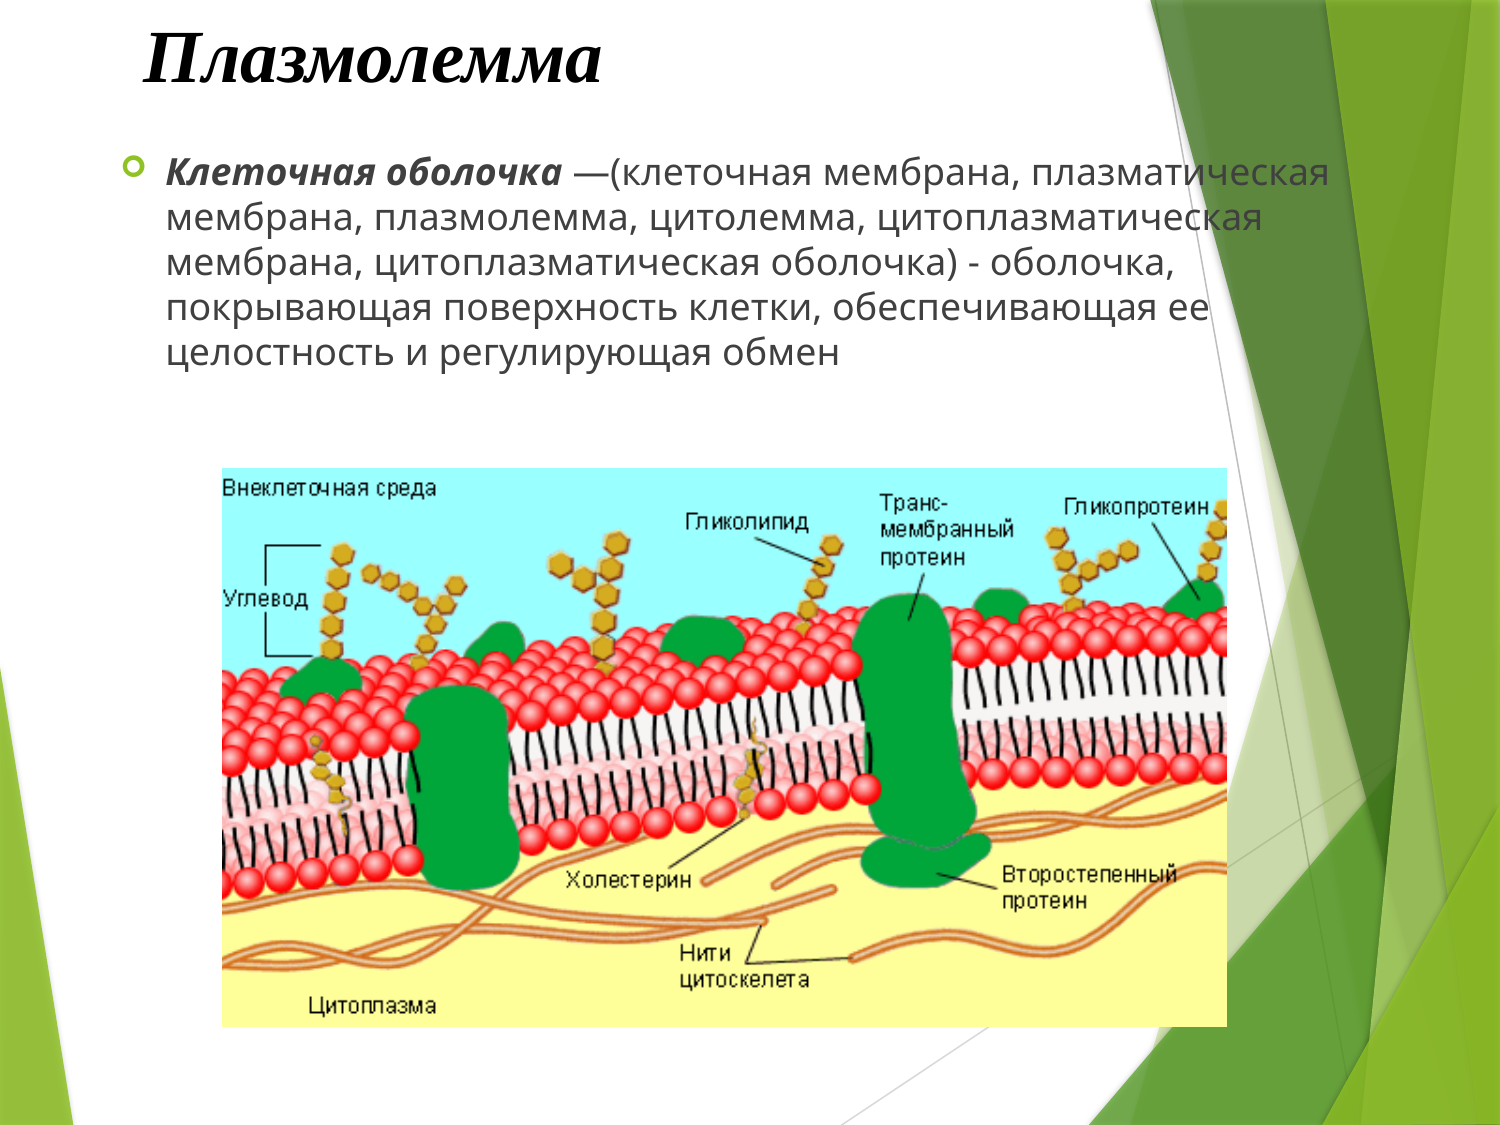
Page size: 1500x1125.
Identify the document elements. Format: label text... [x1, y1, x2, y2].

title Плазмолемма [128, 0, 1354, 140]
picture [222, 468, 1228, 1028]
list Клеточная оболочка —(клеточная мембрана, плазматическая мембрана, плазмолемма, цитолемма, цитоплазматическая мембрана, цитоплазматическая оболочка) - оболочка, покрывающая поверхность клетки, обеспечивающая ее целостность и регулирующая обмен [105, 140, 1383, 481]
